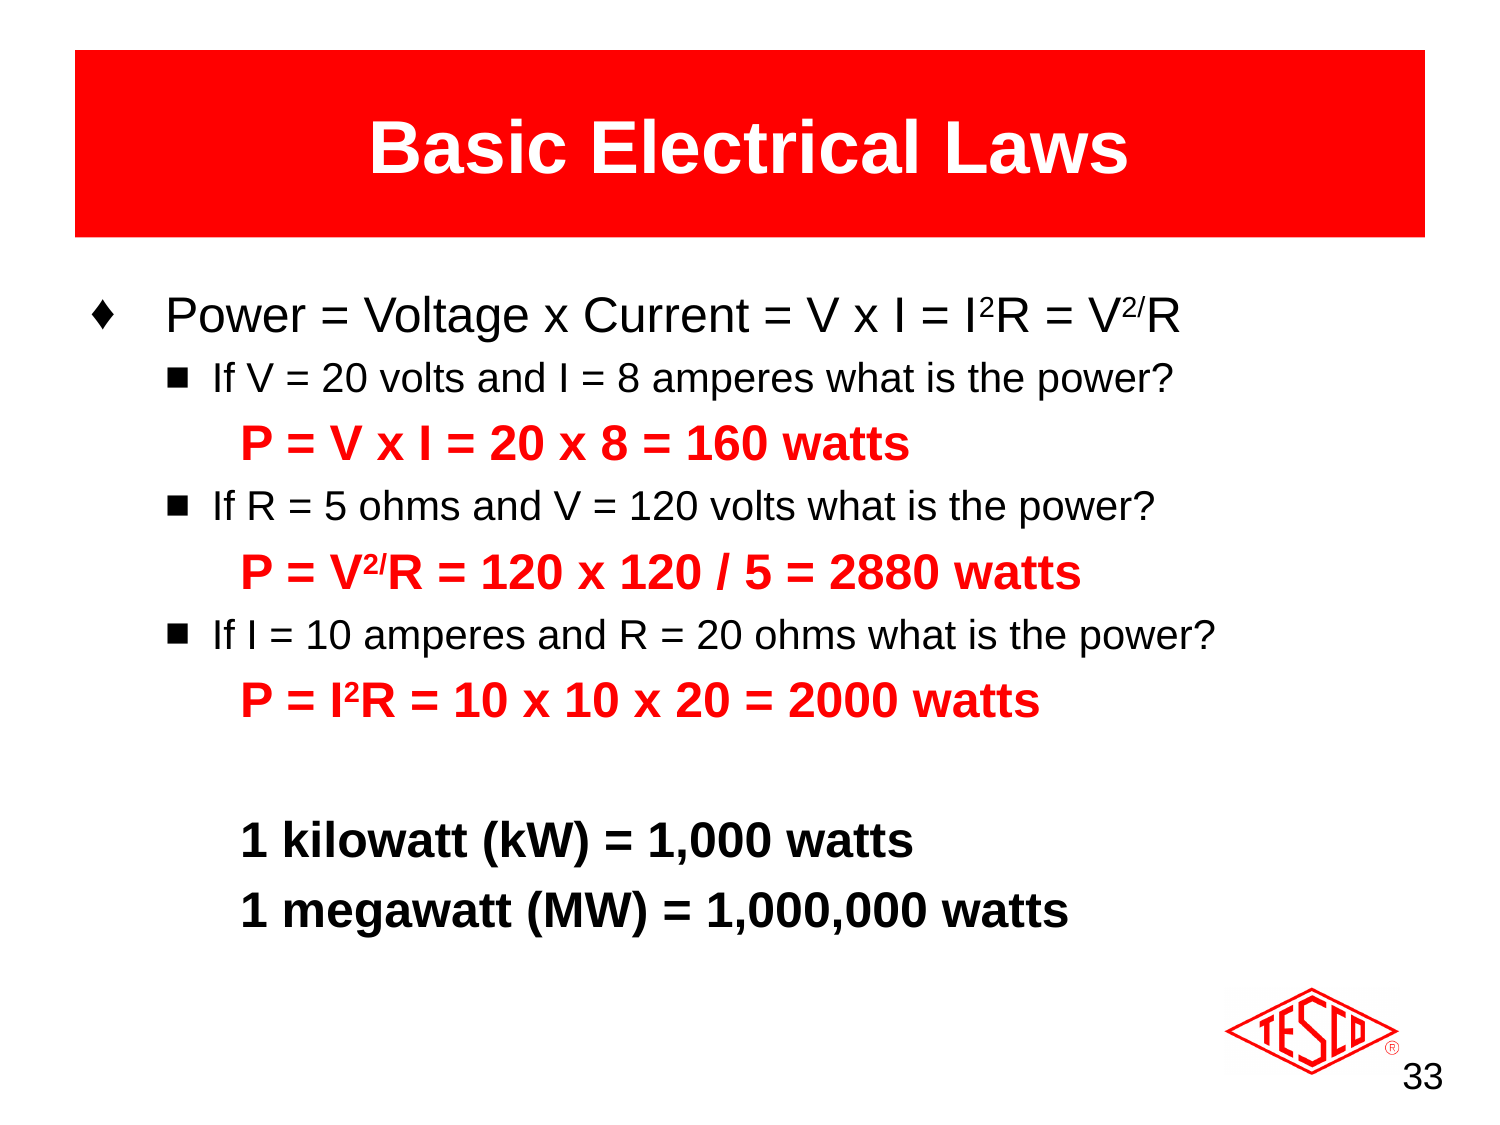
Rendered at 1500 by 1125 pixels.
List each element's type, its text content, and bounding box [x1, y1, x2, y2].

picture [1224, 988, 1400, 1075]
title Basic Electrical Laws [75, 50, 1425, 238]
list Power = Voltage x Current = V x I = I2R = V2/R If V = 20 volts and I = 8 amperes what is the power? P = V x I = 20 x 8 = 160 watts If R = 5 ohms and V = 120 volts what is the power? P = V2/R = 120 x 120 / 5 = 2880 watts If I = 10 amperes and R = 20 ohms what is the power? P = I2R = 10 x 10 x 20 = 2000 watts 1 kilowatt (kW) = 1,000 watts 1 megawatt (MW) = 1,000,000 watts [75, 275, 1425, 988]
